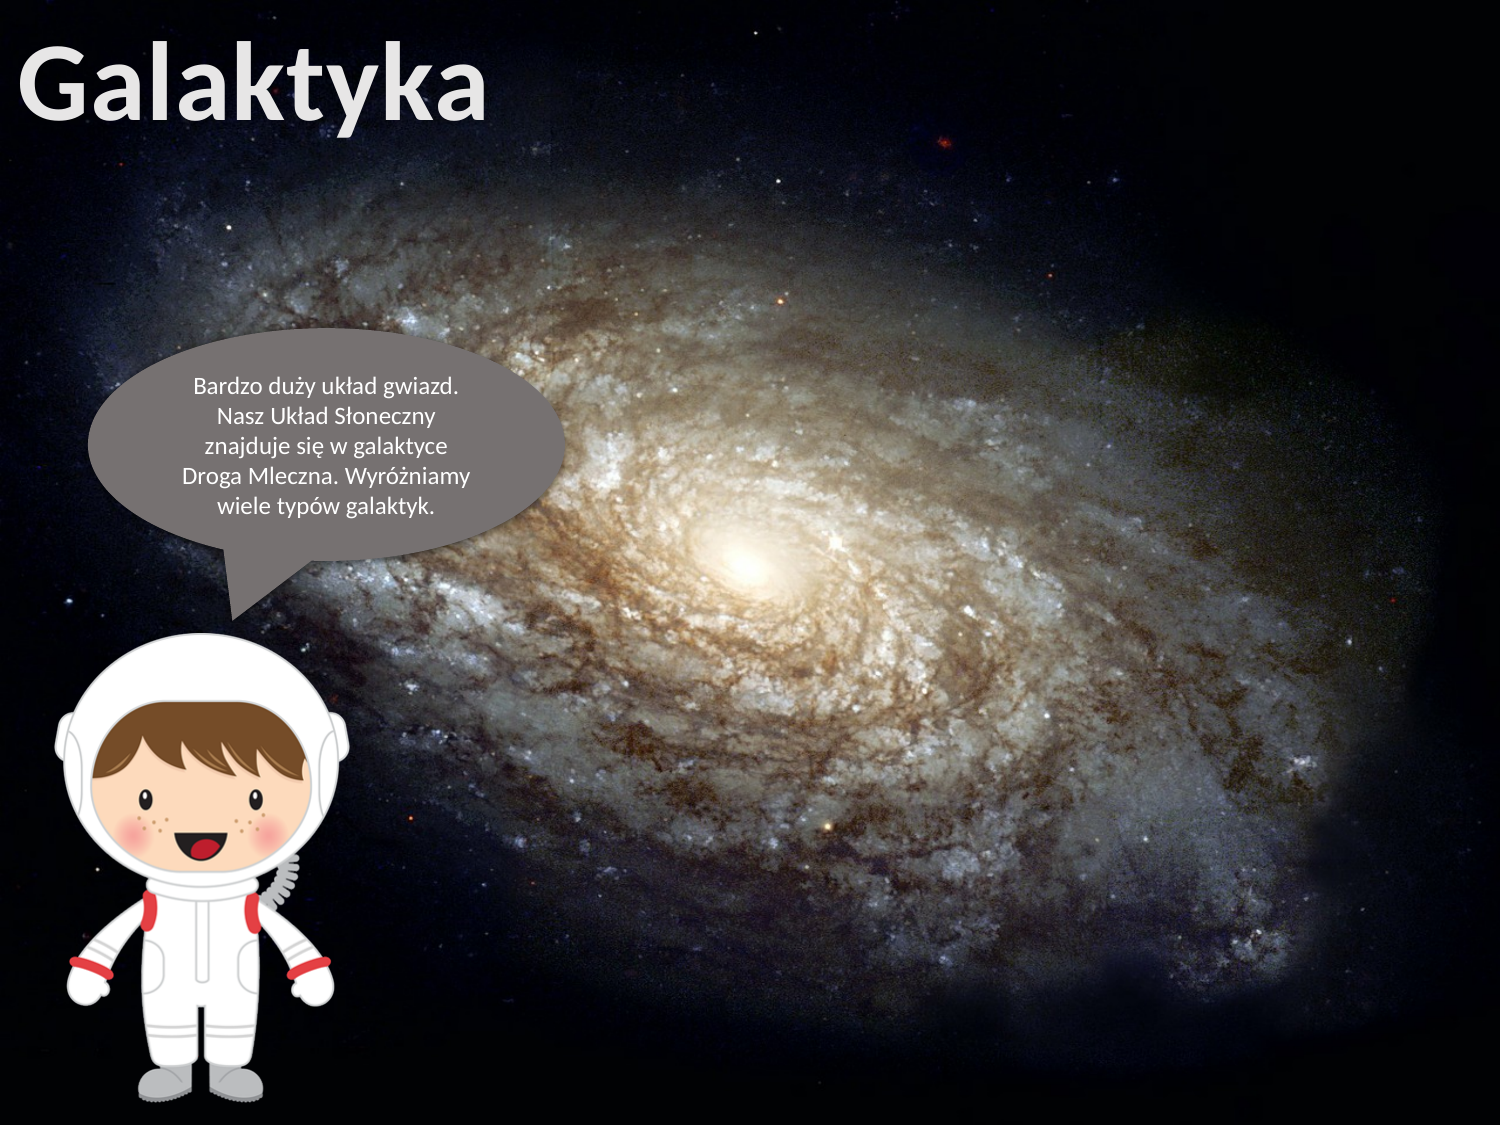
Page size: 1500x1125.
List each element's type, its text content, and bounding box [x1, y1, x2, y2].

picture [0, 0, 1500, 1125]
text_box Bardzo duży układ gwiazd. Nasz Układ Słoneczny znajduje się w galaktyce Droga Mleczna. Wyróżniamy wiele typów galaktyk. [87, 328, 565, 621]
text_box Galaktyka [2, 0, 506, 150]
